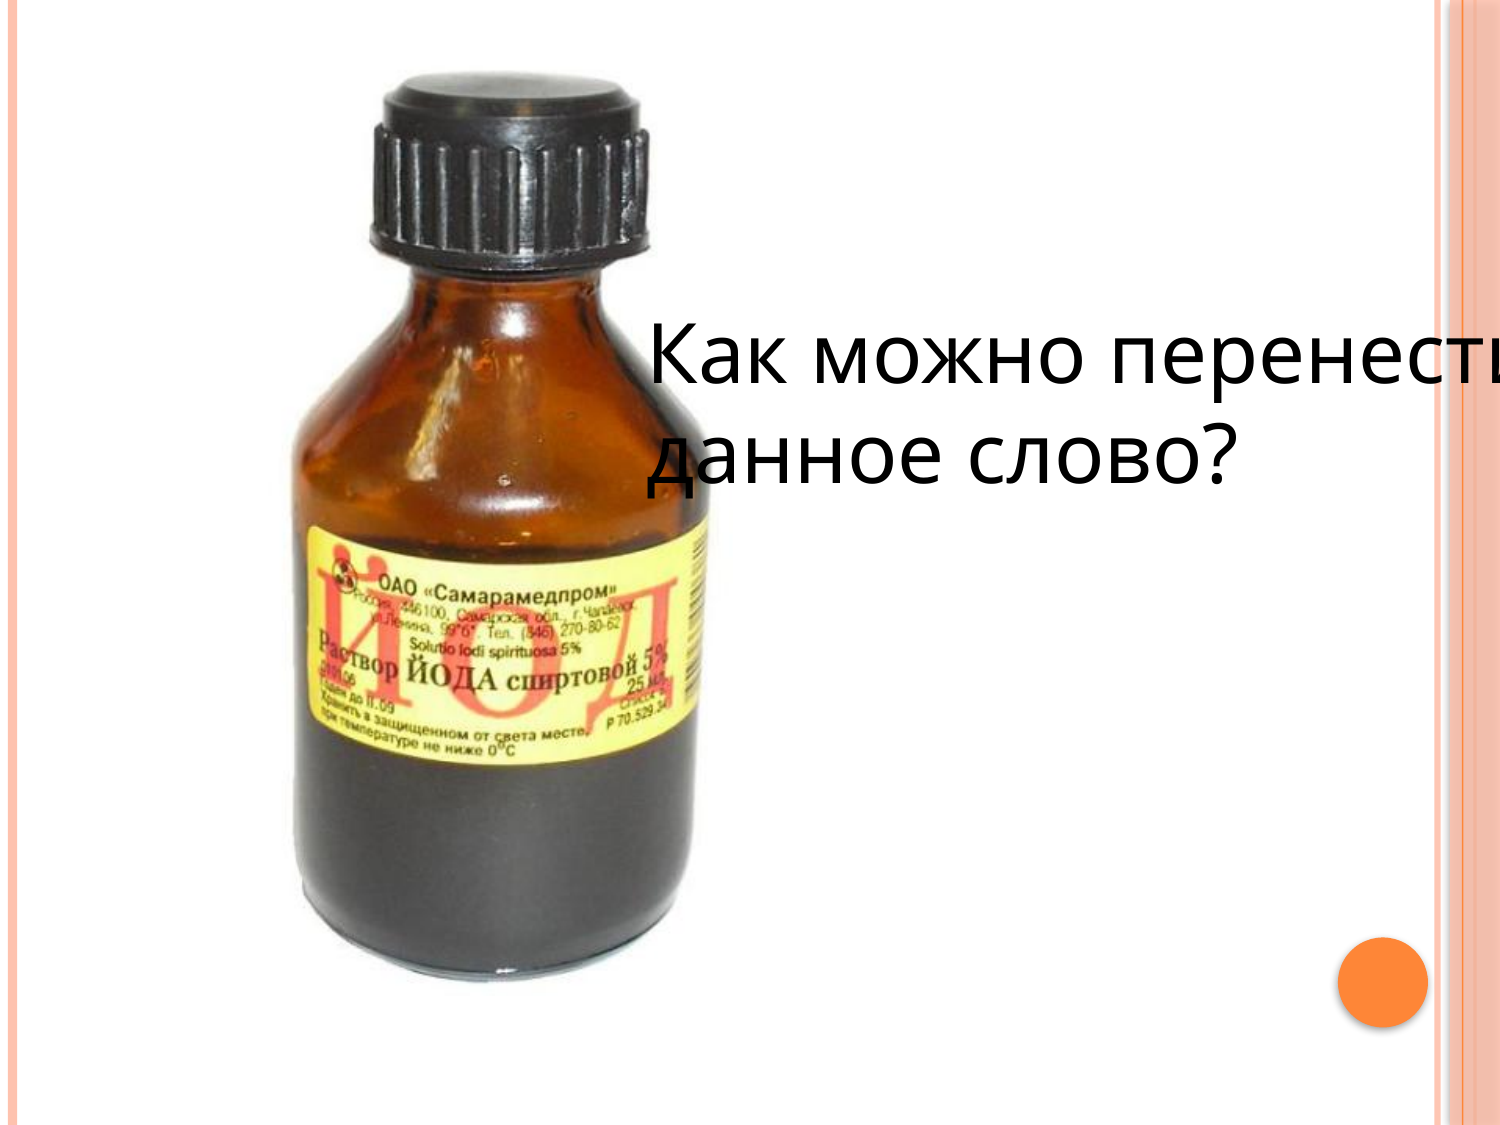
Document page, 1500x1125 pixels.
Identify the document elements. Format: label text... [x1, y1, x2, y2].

picture [257, 58, 748, 997]
text_box Как можно перенести данное слово? [754, 292, 1500, 508]
